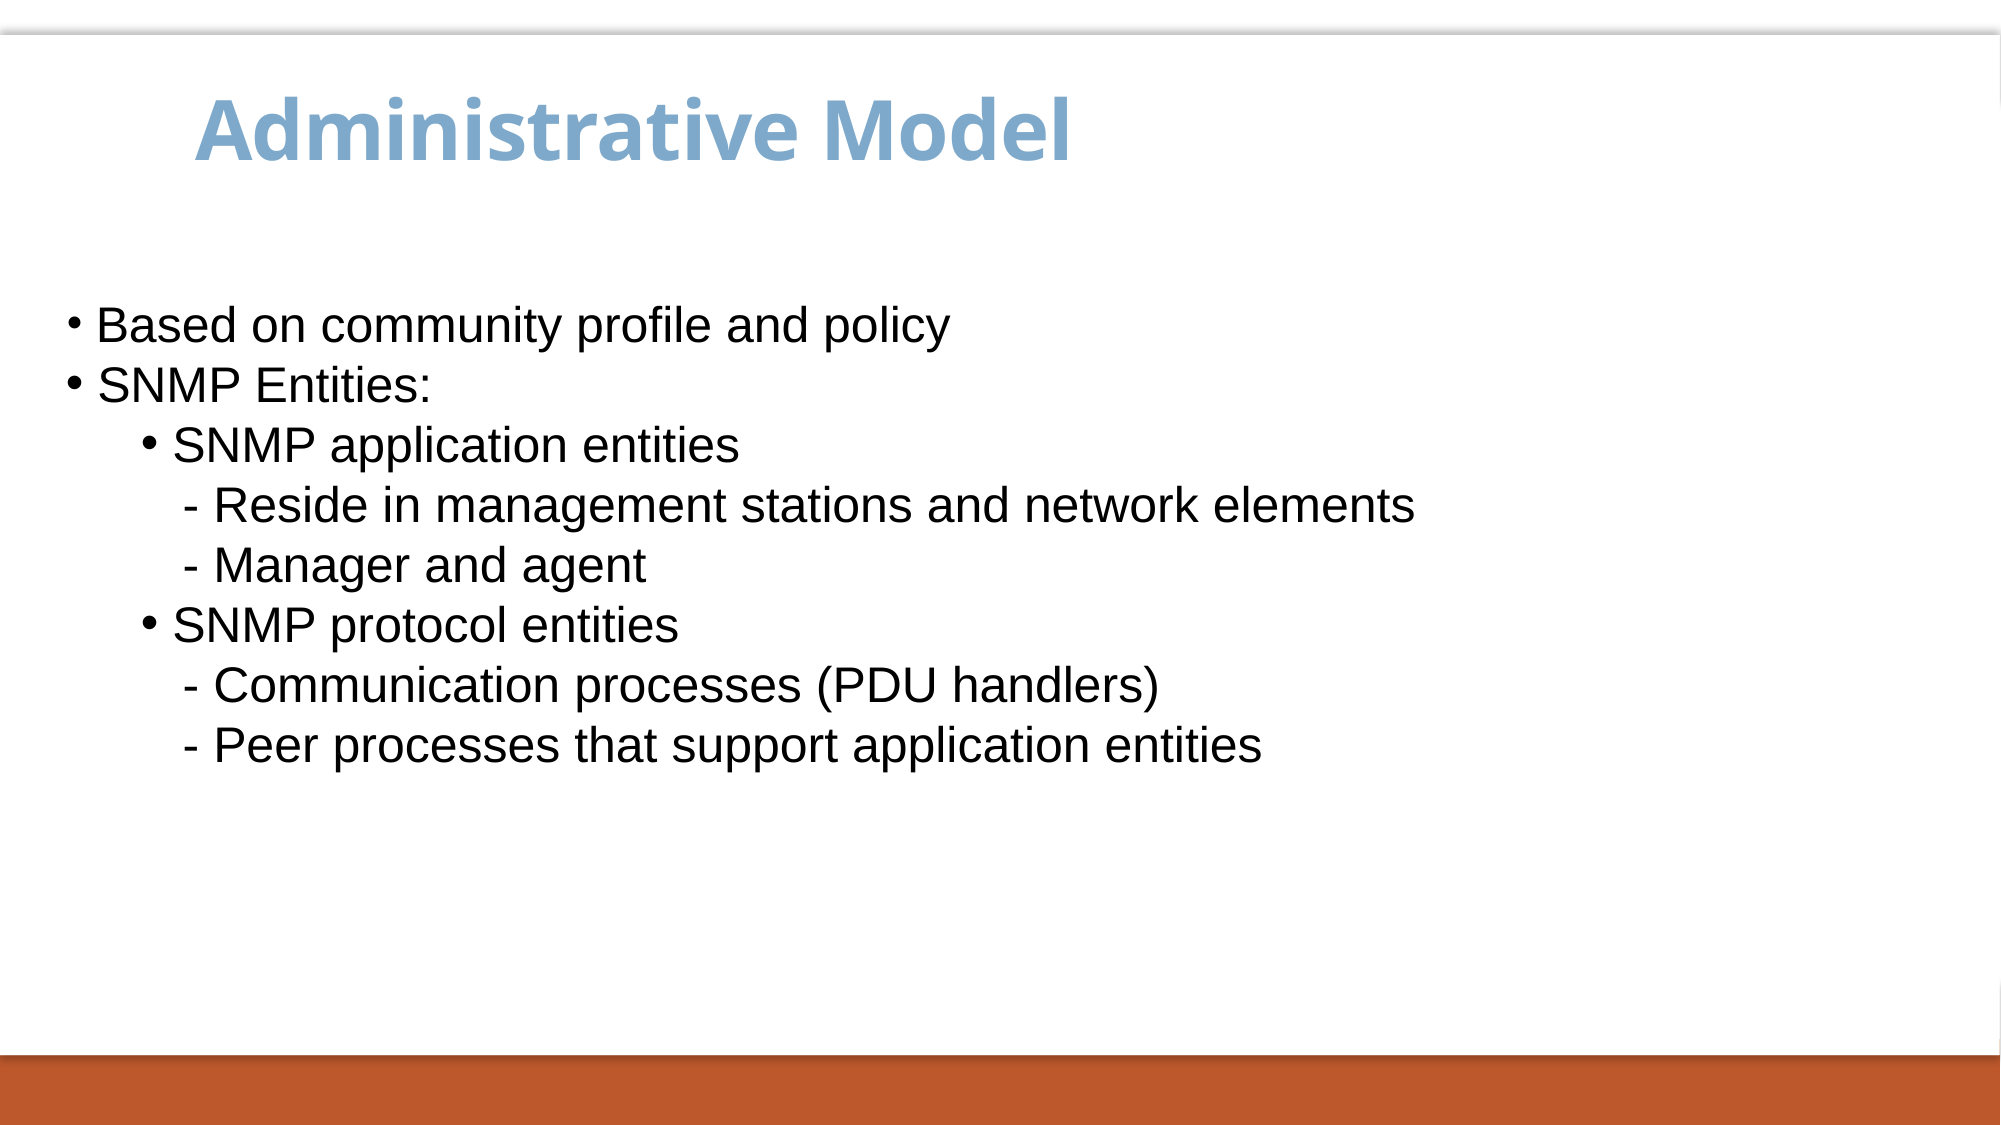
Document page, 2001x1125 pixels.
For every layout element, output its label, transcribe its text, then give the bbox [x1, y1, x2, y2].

list Based on community profile and policy SNMP Entities: SNMP application entities - Reside in management stations and network elements - Manager and agent SNMP protocol entities - Communication processes (PDU handlers) - Peer processes that support application entities [65, 285, 1716, 945]
title Administrative Model [180, 47, 1830, 285]
